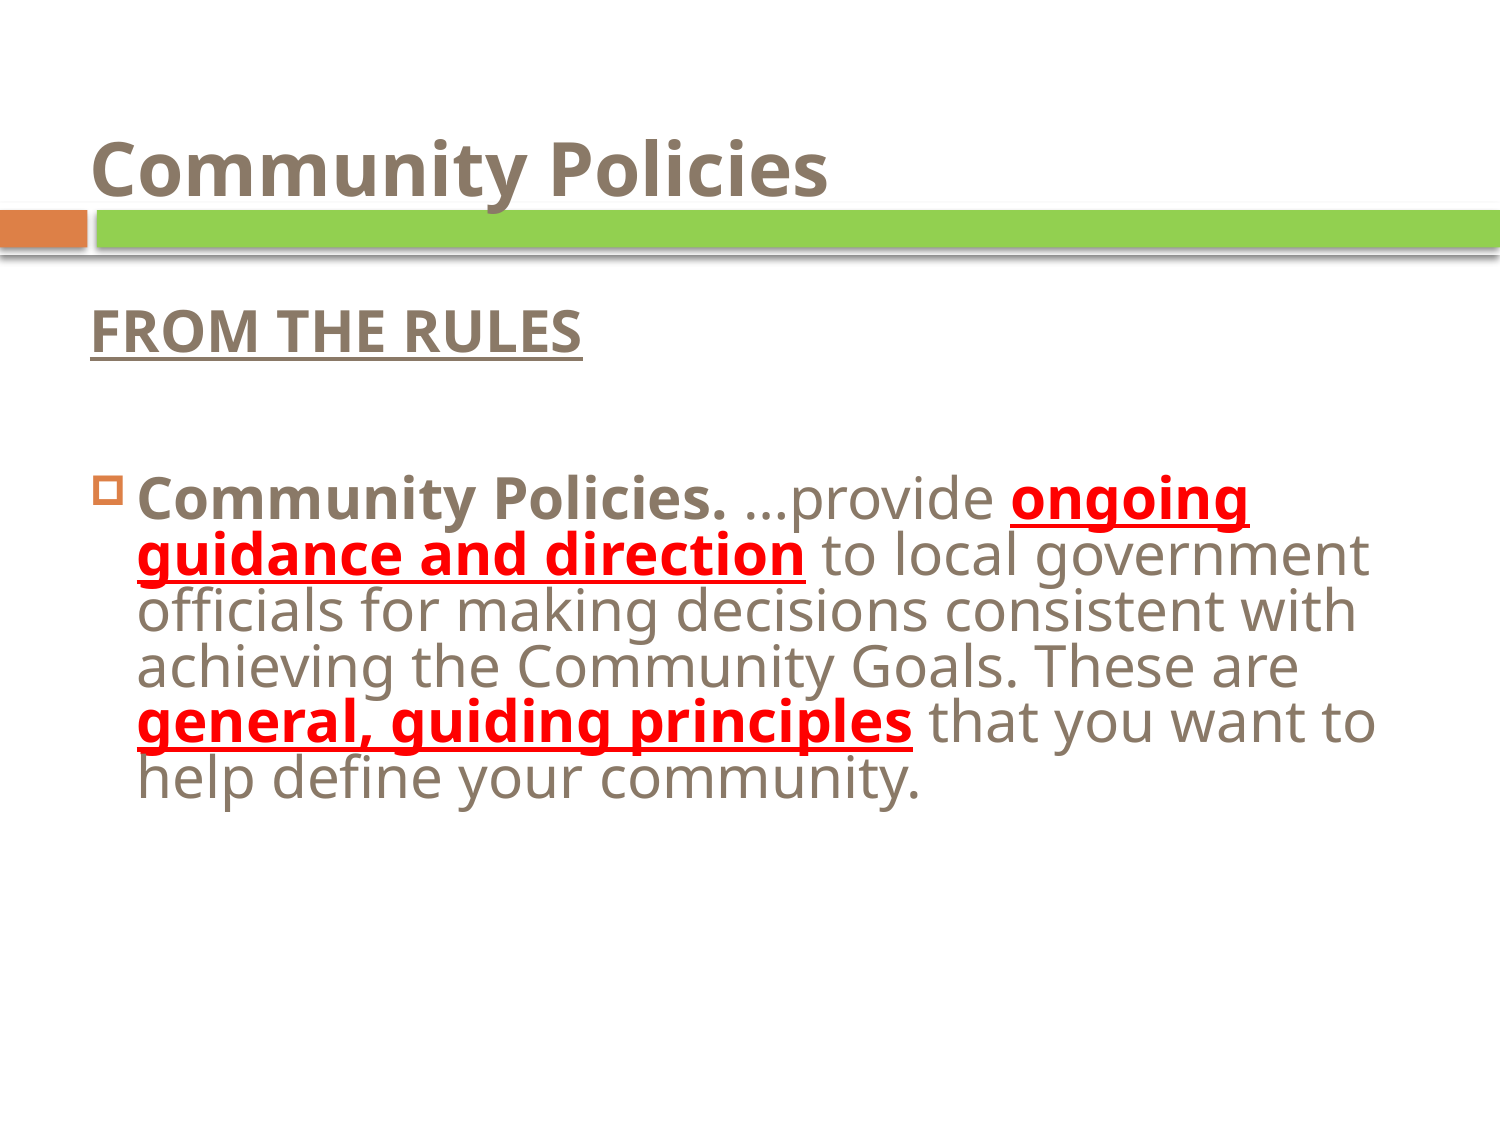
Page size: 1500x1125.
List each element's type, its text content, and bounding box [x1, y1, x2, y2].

title Community Policies [75, 45, 1425, 288]
list FROM THE RULES Community Policies. …provide ongoing guidance and direction to local government officials for making decisions consistent with achieving the Community Goals. These are general, guiding principles that you want to help define your community. [75, 299, 1425, 1050]
